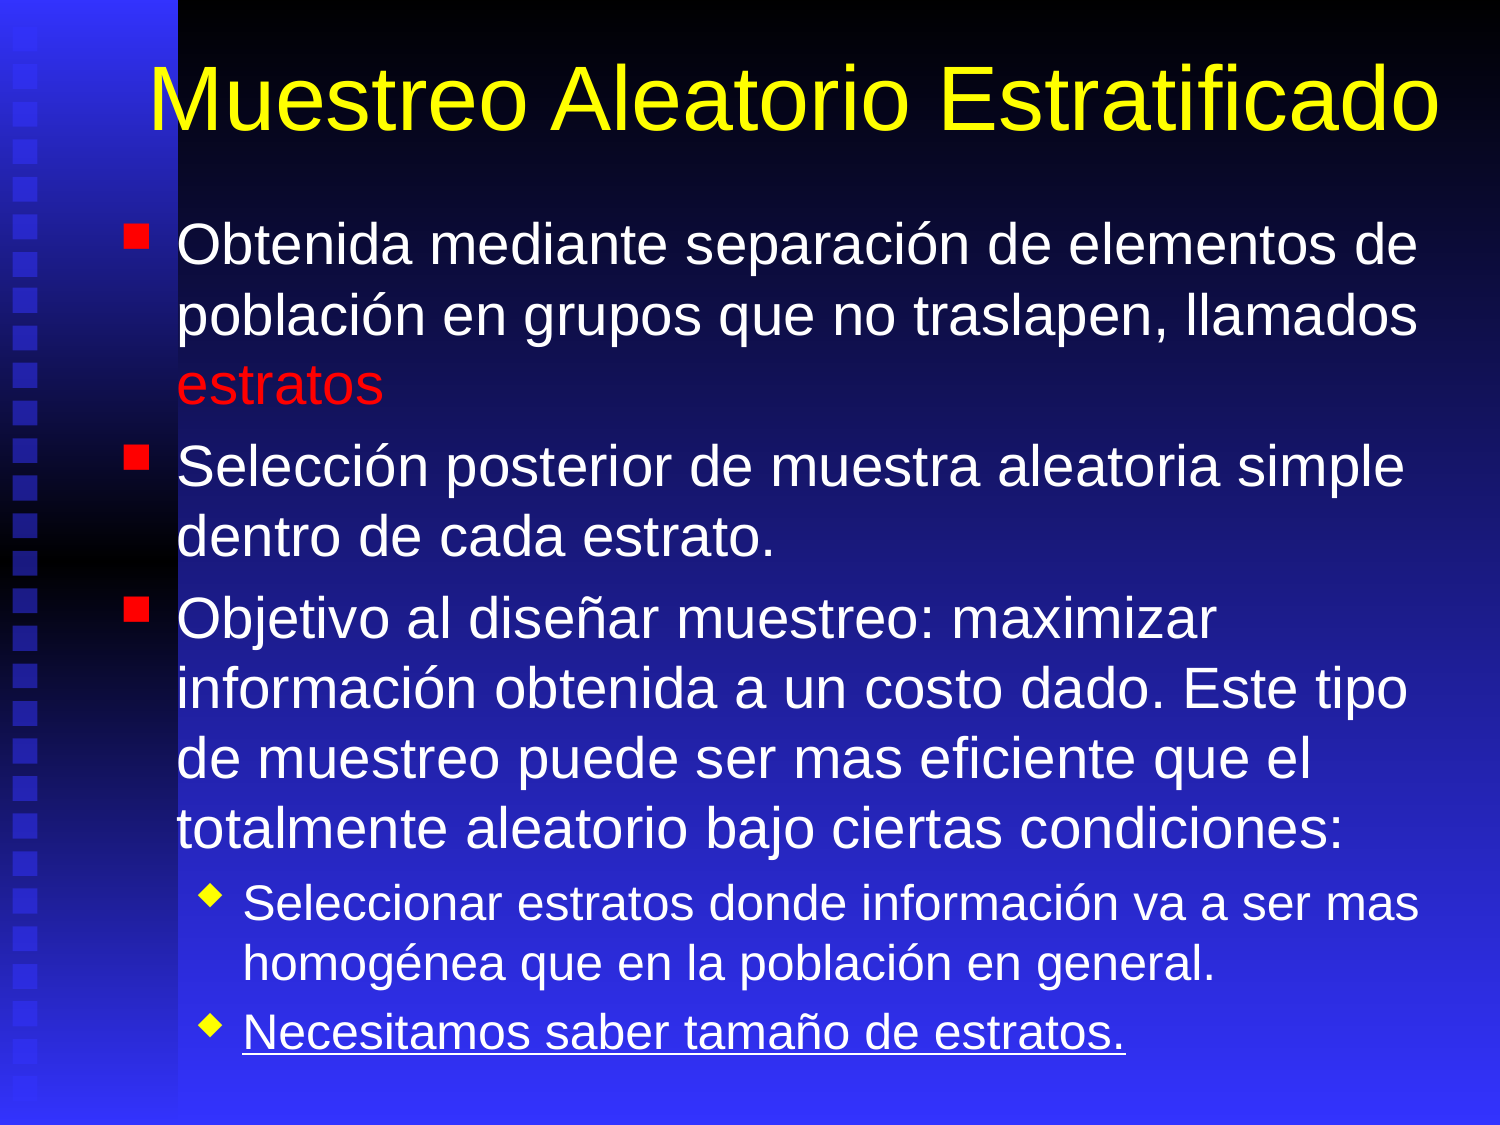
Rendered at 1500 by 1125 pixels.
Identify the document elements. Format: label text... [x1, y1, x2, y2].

title Muestreo Aleatorio Estratificado [128, 0, 1463, 188]
list Obtenida mediante separación de elementos de población en grupos que no traslapen, llamados estratos Selección posterior de muestra aleatoria simple dentro de cada estrato. Objetivo al diseñar muestreo: maximizar información obtenida a un costo dado. Este tipo de muestreo puede ser mas eficiente que el totalmente aleatorio bajo ciertas condiciones: Seleccionar estratos donde información va a ser mas homogénea que en la población en general. Necesitamos saber tamaño de estratos. [105, 198, 1468, 1079]
